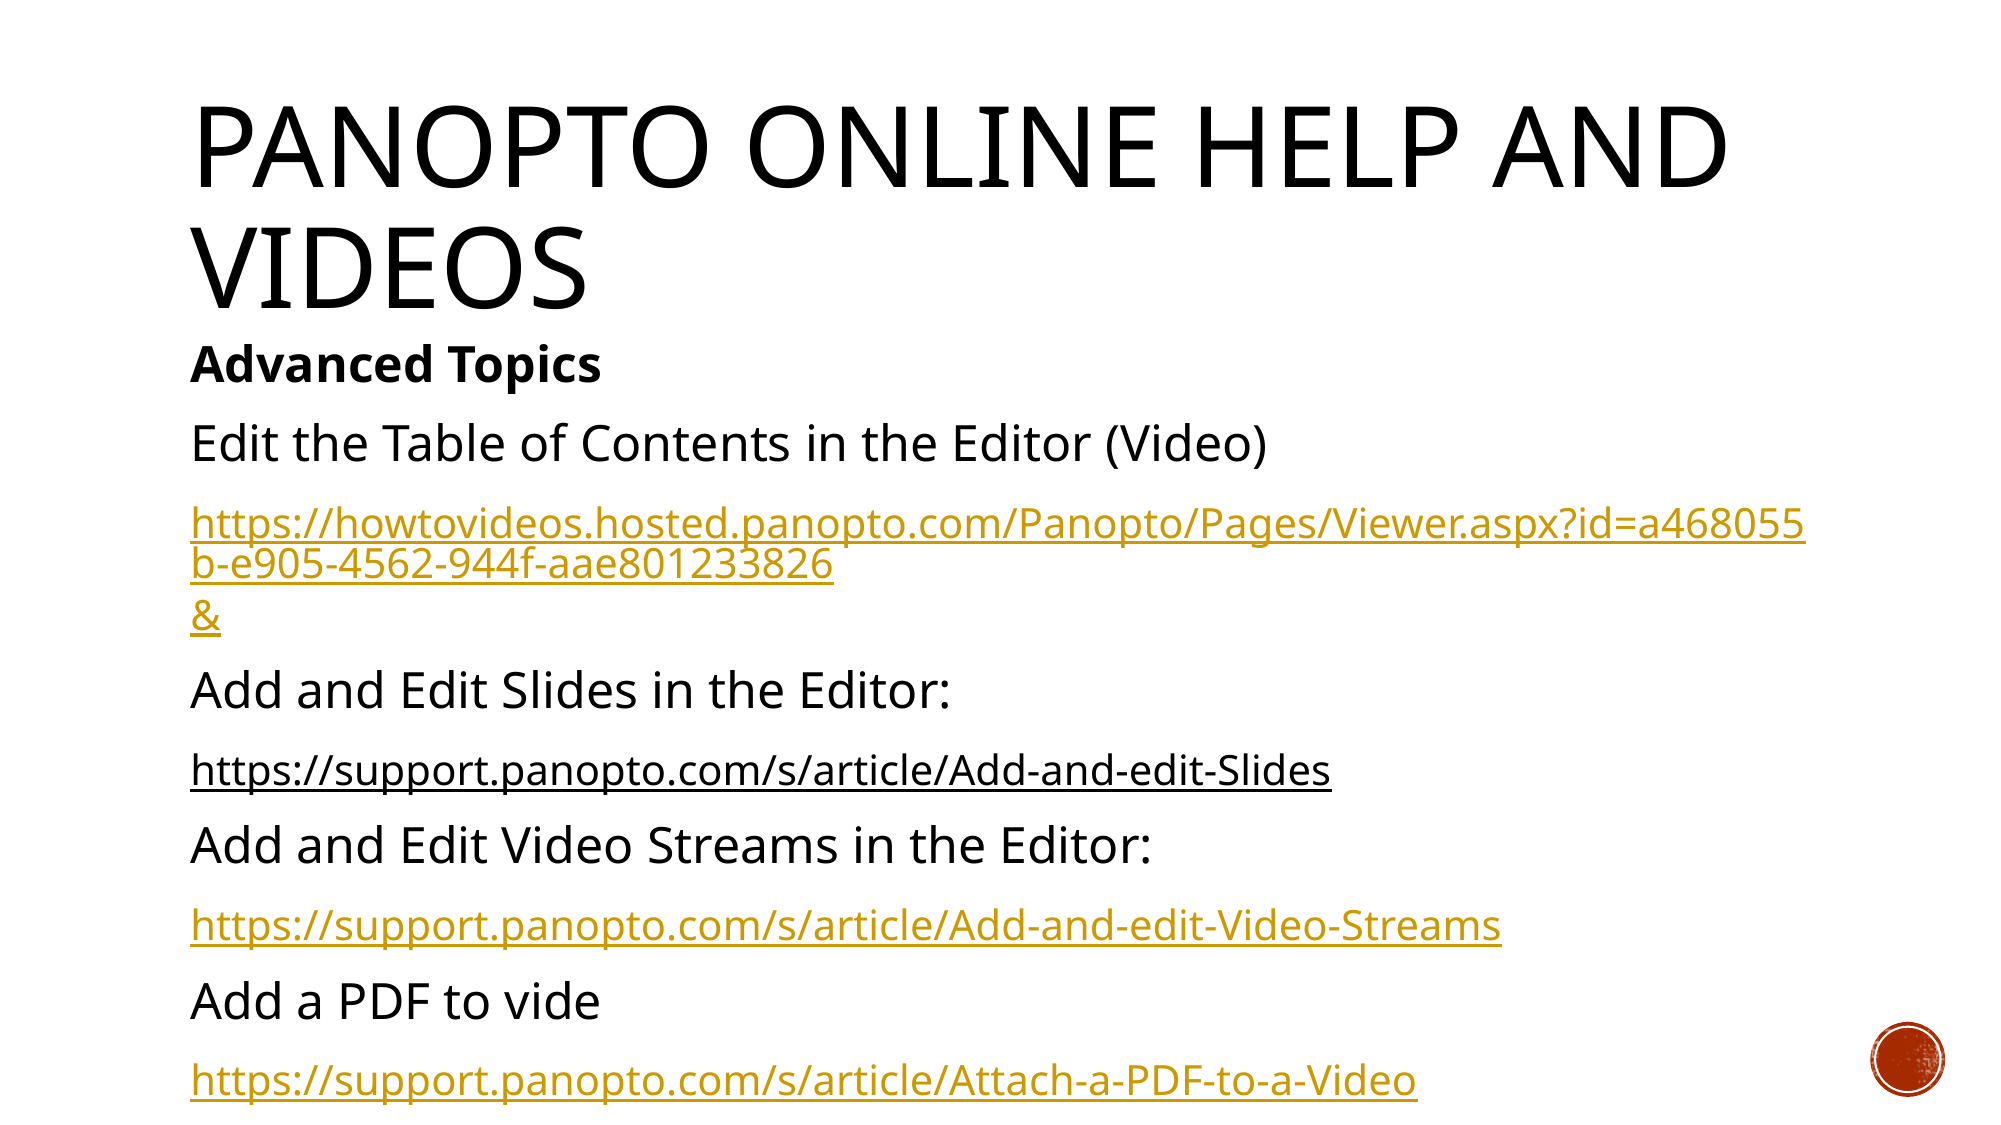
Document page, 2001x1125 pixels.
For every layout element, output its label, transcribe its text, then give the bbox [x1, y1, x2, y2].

list Advanced Topics Edit the Table of Contents in the Editor (Video) https://howtovideos.hosted.panopto.com/Panopto/Pages/Viewer.aspx?id=a468055b-e905-4562-944f-aae801233826& Add and Edit Slides in the Editor: https://support.panopto.com/s/article/Add-and-edit-Slides Add and Edit Video Streams in the Editor: https://support.panopto.com/s/article/Add-and-edit-Video-Streams Add a PDF to vide https://support.panopto.com/s/article/Attach-a-PDF-to-a-Video [175, 331, 1826, 1079]
title Panopto online help and videos [175, 79, 1826, 331]
